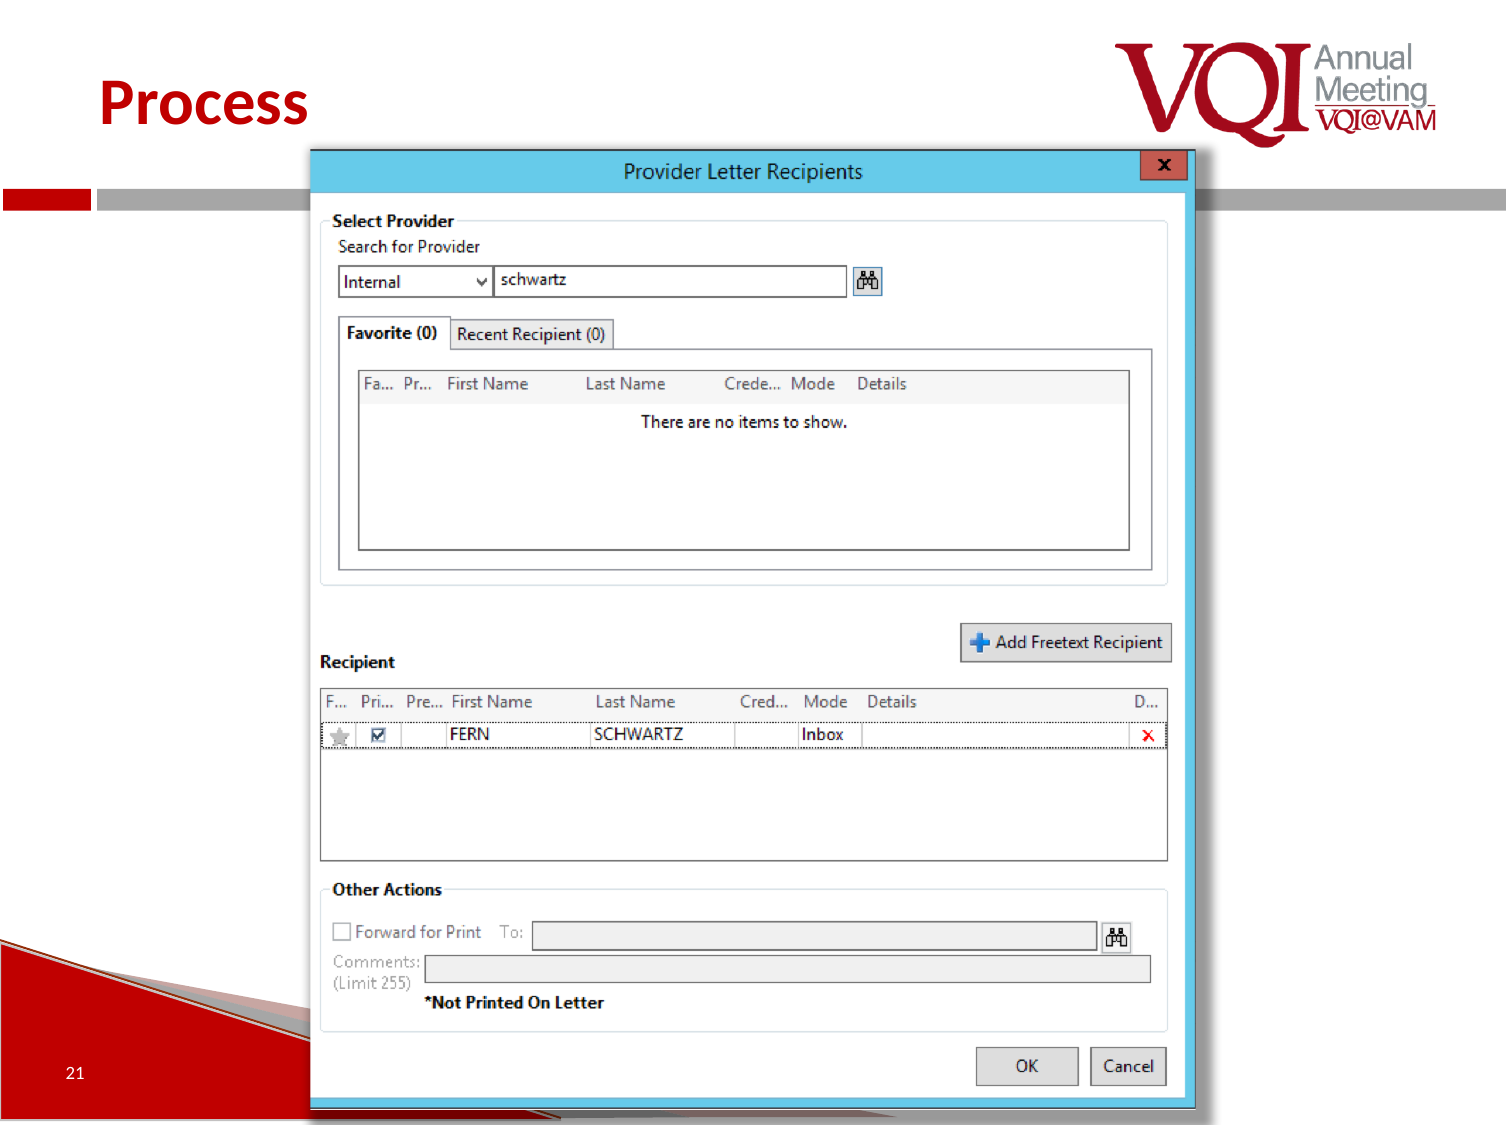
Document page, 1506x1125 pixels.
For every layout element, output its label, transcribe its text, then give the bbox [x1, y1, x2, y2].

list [310, 149, 1196, 1111]
slide_number 21 [40, 1018, 111, 1125]
title Process [54, 31, 1105, 165]
picture [1096, 28, 1436, 162]
